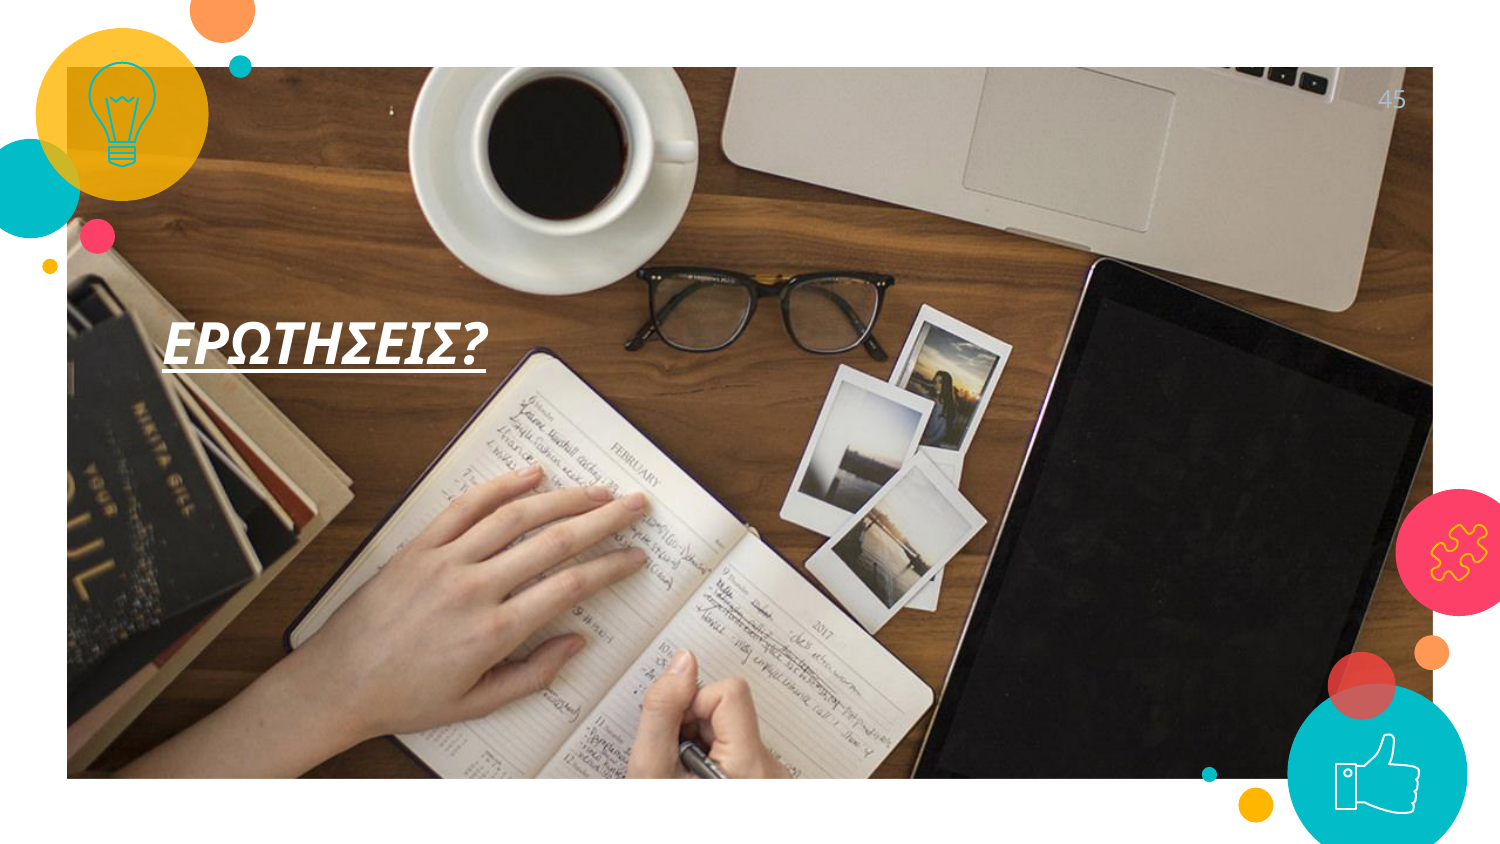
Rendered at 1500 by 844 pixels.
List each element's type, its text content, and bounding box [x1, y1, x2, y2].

slide_number 45 [1331, 68, 1422, 134]
picture [67, 67, 1432, 778]
title ΕΡΩΤΗΣΕΙΣ? [0, 227, 715, 454]
